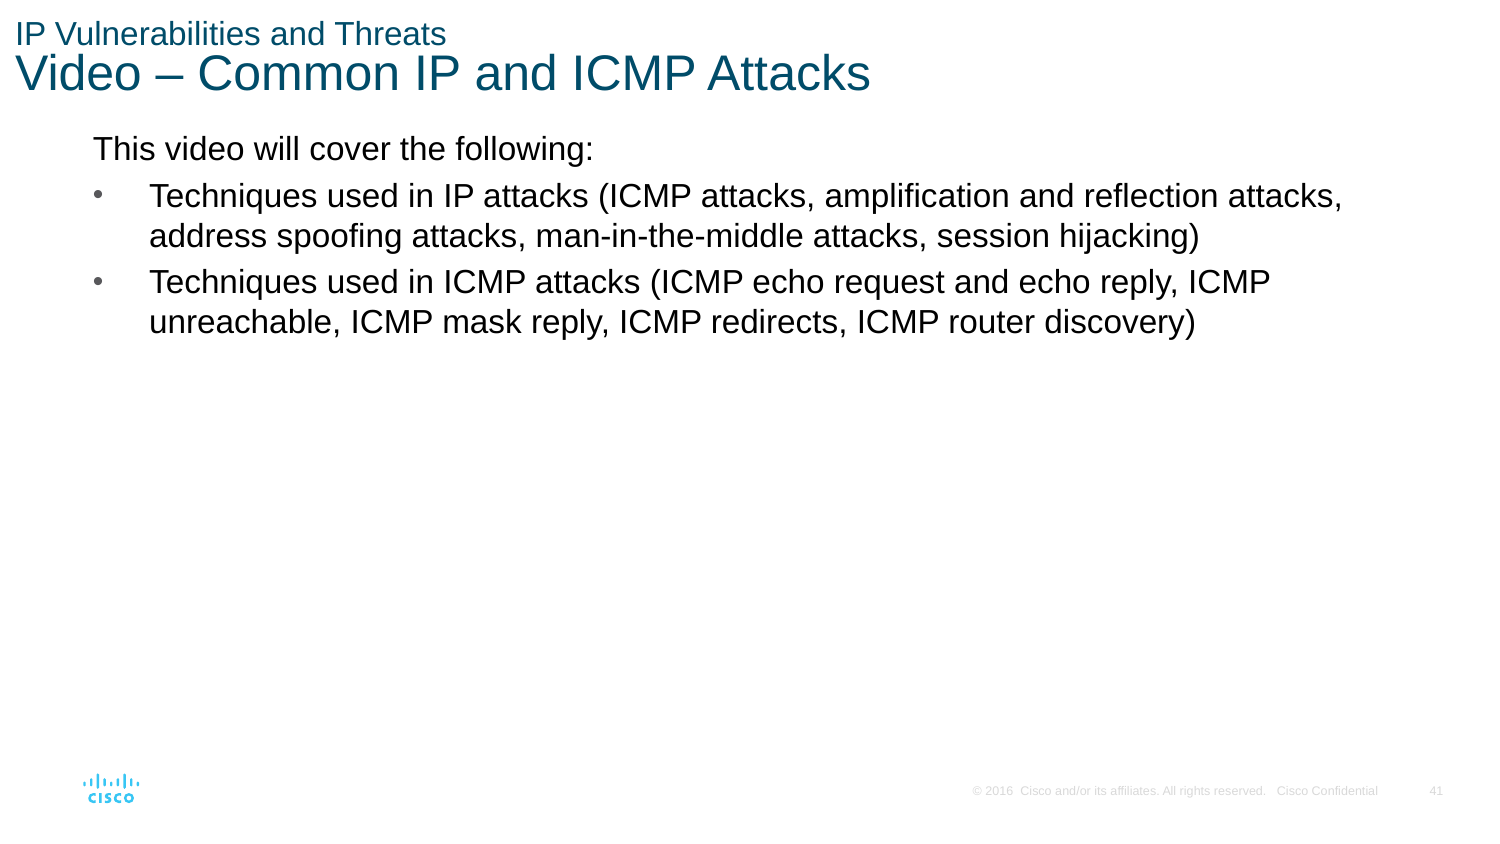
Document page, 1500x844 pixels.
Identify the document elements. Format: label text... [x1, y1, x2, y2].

title IP Vulnerabilities and Threats Video – Common IP and ICMP Attacks [0, 0, 1369, 121]
list This video will cover the following: Techniques used in IP attacks (ICMP attacks, amplification and reflection attacks, address spoofing attacks, man-in-the-middle attacks, session hijacking) Techniques used in ICMP attacks (ICMP echo request and echo reply, ICMP unreachable, ICMP mask reply, ICMP redirects, ICMP router discovery) [77, 120, 1437, 726]
